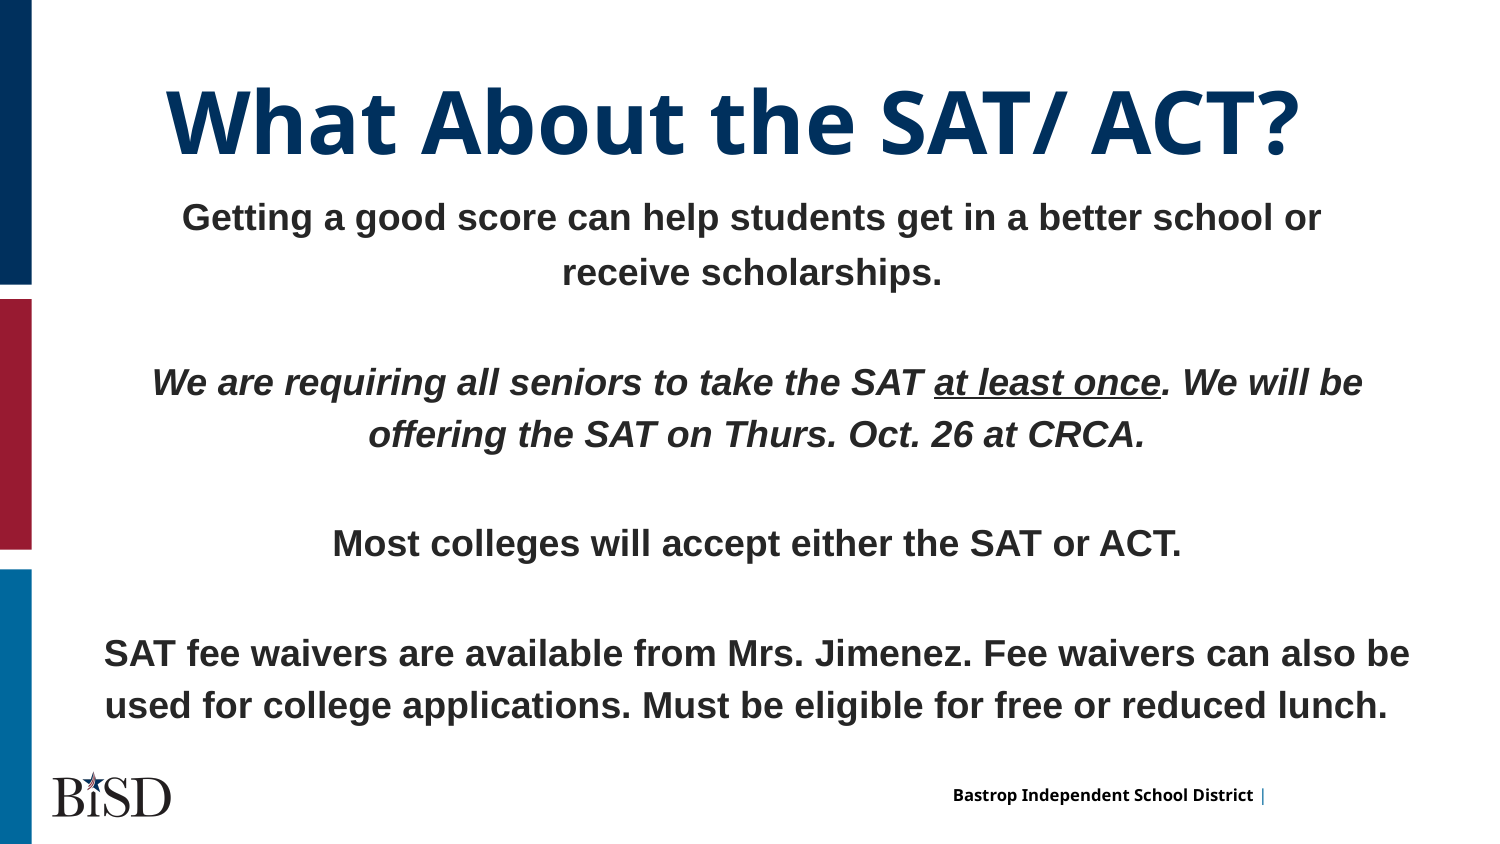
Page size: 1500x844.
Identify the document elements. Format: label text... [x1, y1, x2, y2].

list Getting a good score can help students get in a better school or receive scholarships. We are requiring all seniors to take the SAT at least once. We will be offering the SAT on Thurs. Oct. 26 at CRCA. Most colleges will accept either the SAT or ACT. SAT fee waivers are available from Mrs. Jimenez. Fee waivers can also be used for college applications. Must be eligible for free or reduced lunch. [67, 171, 1448, 765]
picture [51, 769, 172, 821]
text_box Cat has a hat [1248, 764, 1500, 830]
title What About the SAT/ ACT? [42, 17, 1424, 187]
